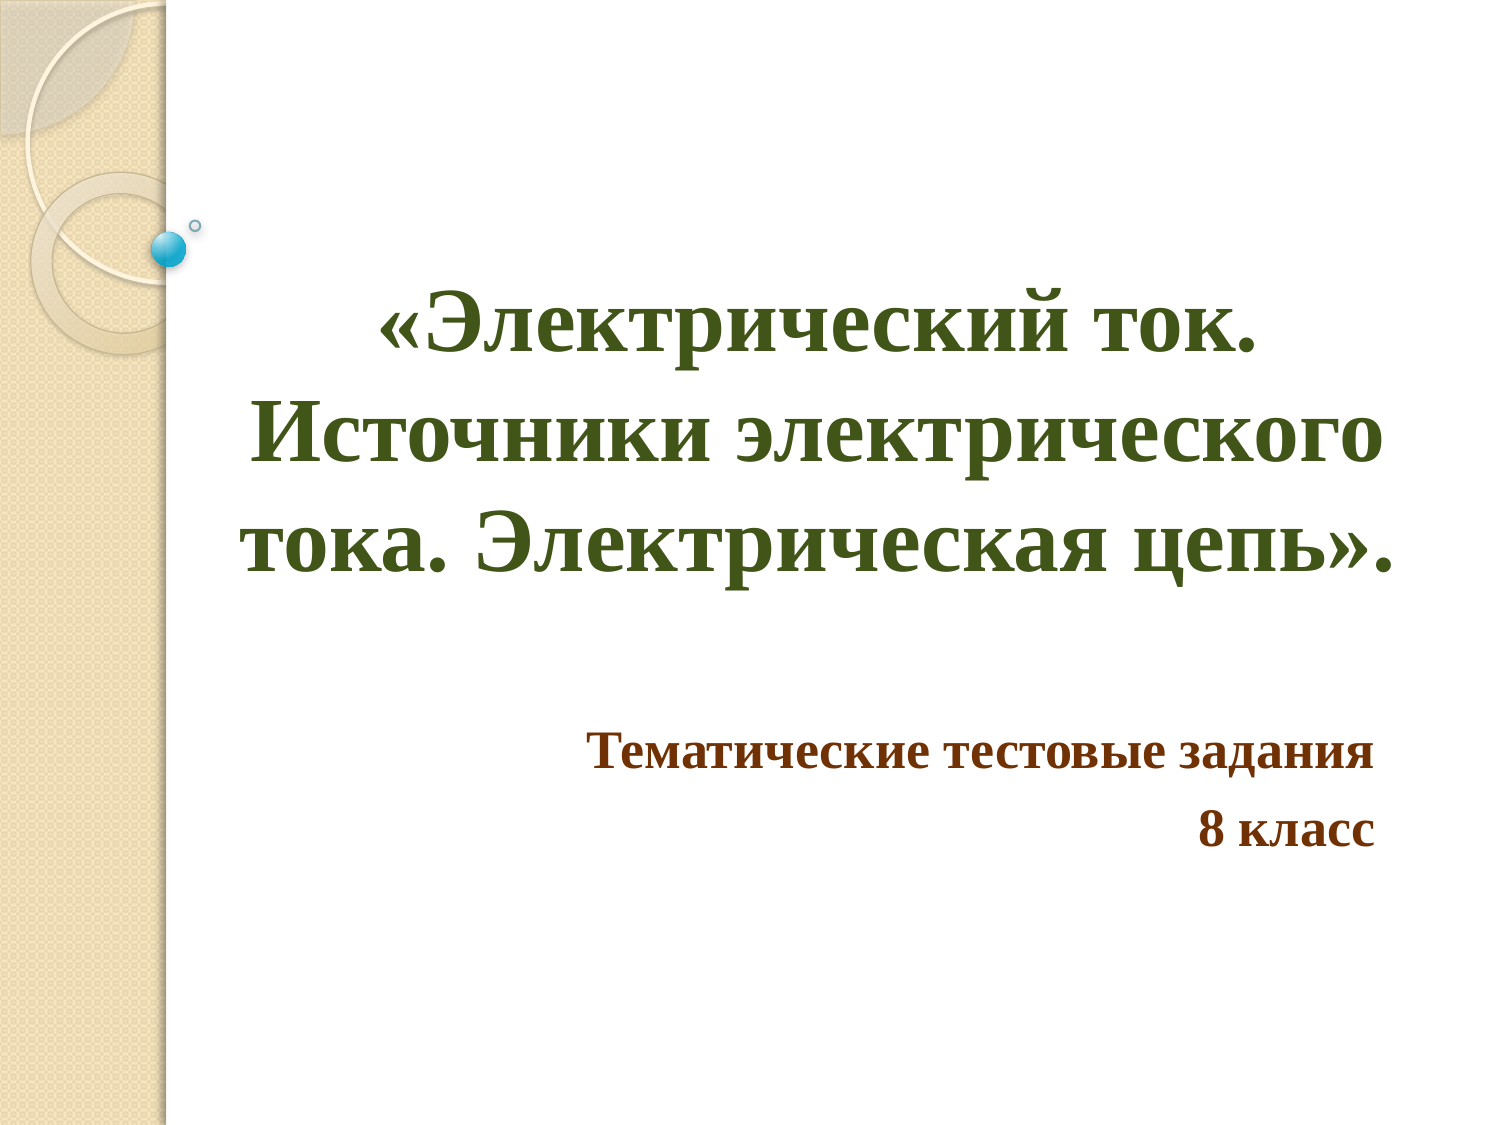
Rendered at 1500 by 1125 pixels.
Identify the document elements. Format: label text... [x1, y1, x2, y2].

title «Электрический ток. Источники электрического тока. Электрическая цепь». [210, 210, 1426, 598]
subtitle Тематические тестовые задания 8 класс [175, 714, 1391, 1003]
